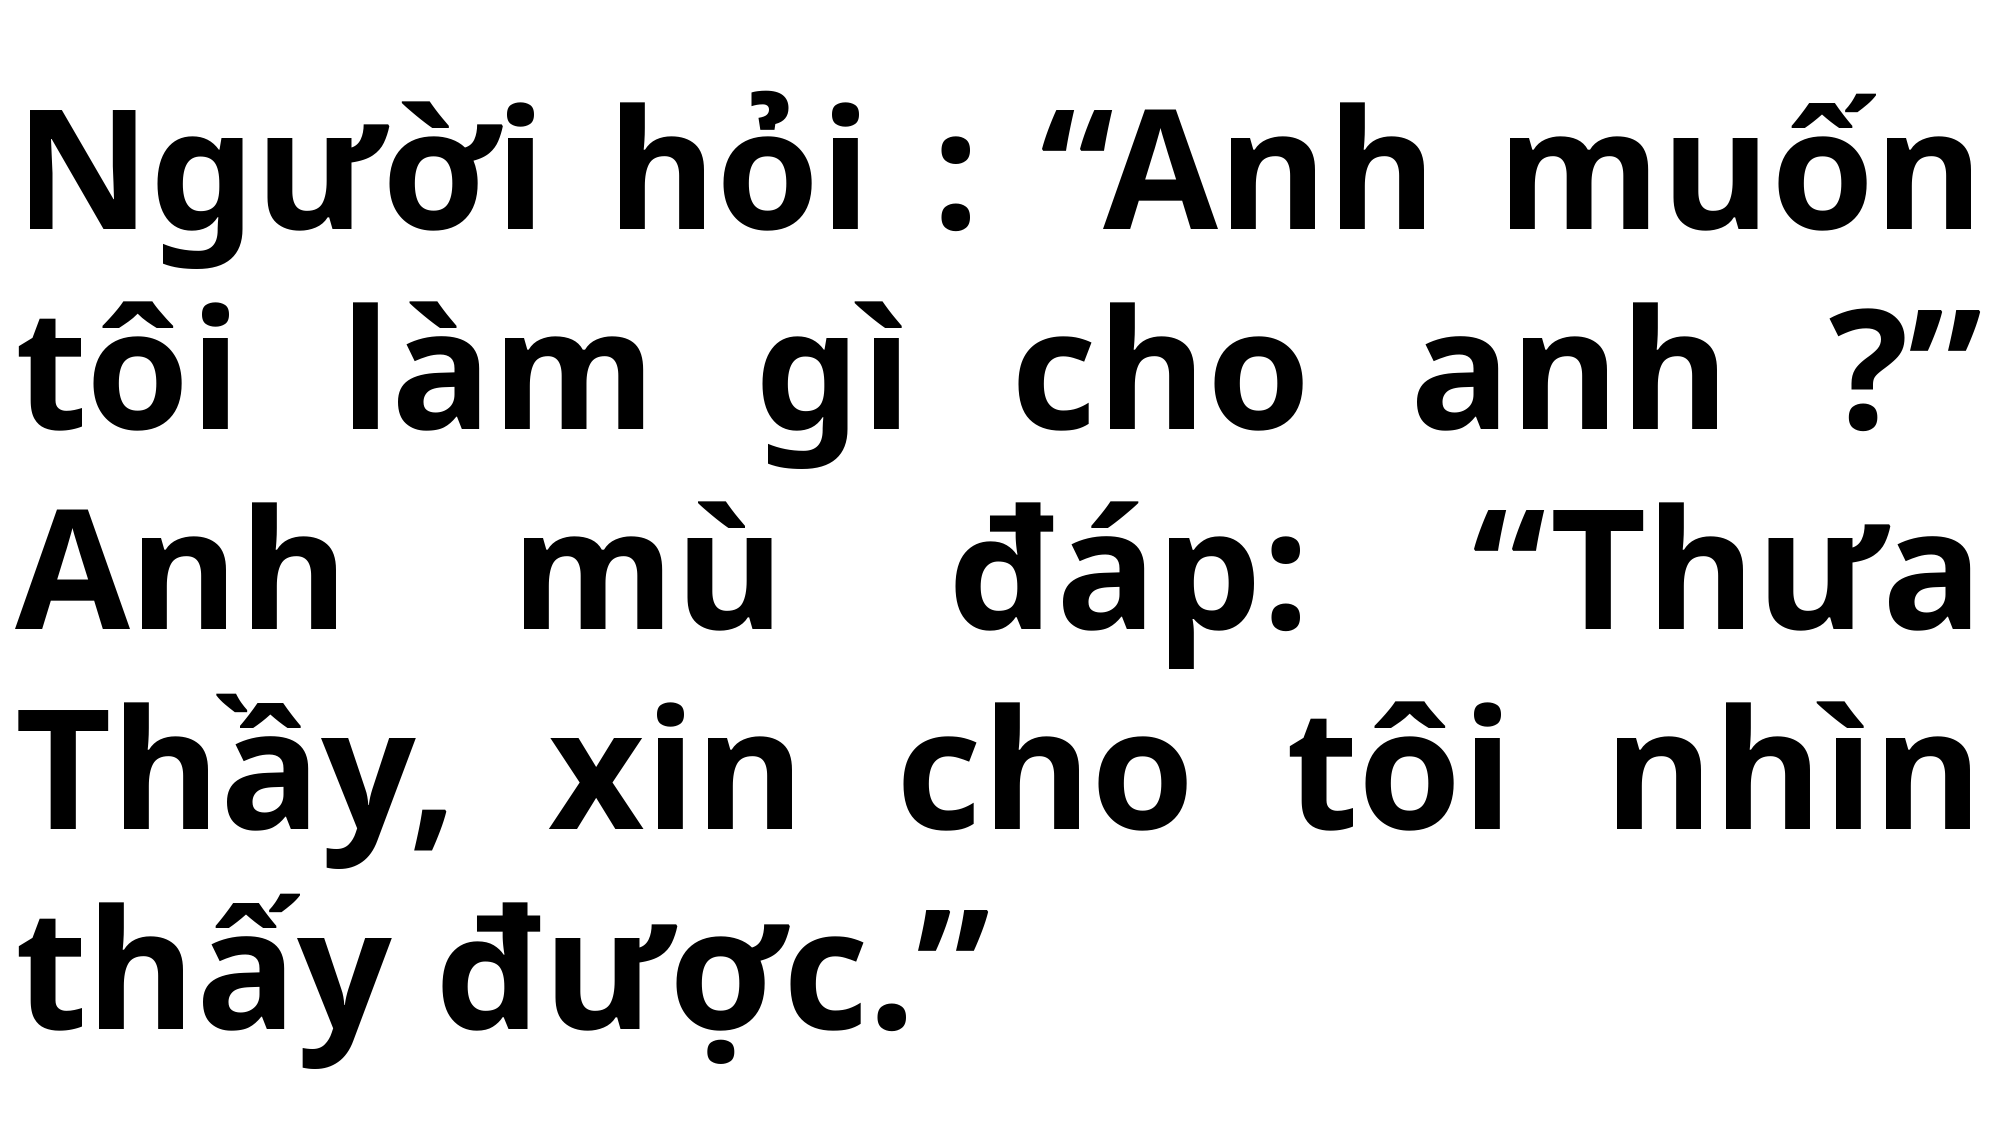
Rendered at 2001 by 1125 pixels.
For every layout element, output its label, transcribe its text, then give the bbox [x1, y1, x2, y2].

title Người hỏi : “Anh muốn tôi làm gì cho anh ?” Anh mù đáp: “Thưa Thầy, xin cho tôi nhìn thấy được.” [0, 0, 2000, 1125]
